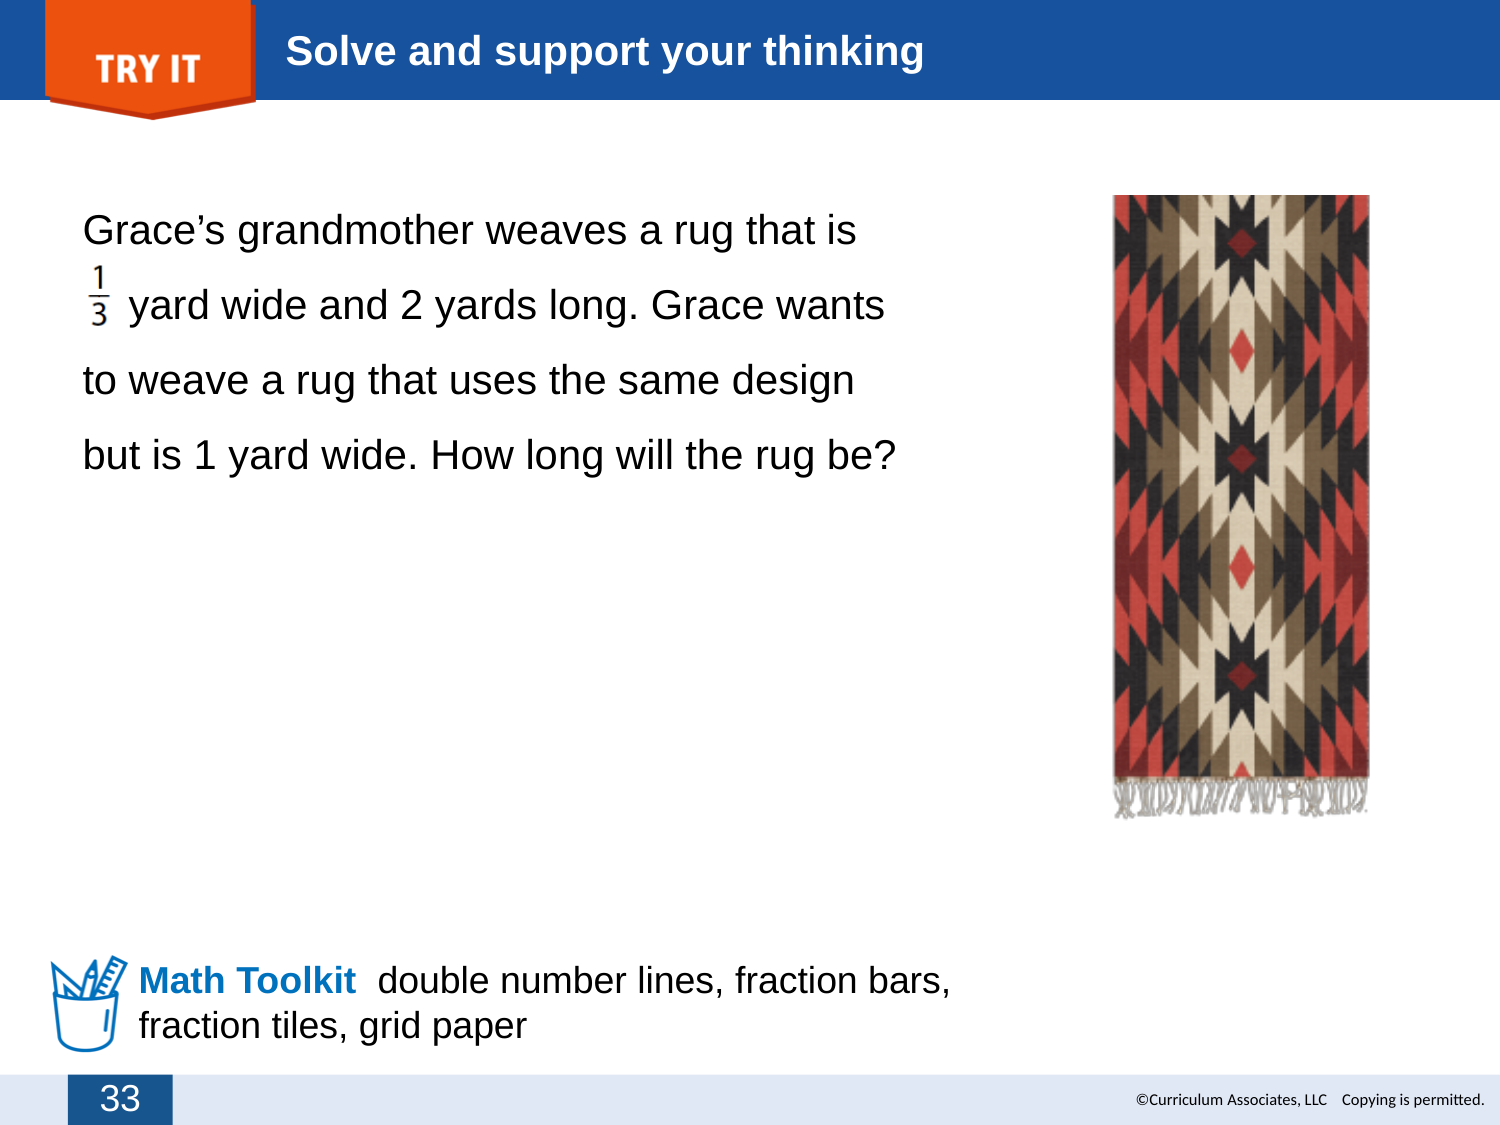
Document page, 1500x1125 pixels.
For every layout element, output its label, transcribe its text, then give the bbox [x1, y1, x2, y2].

picture [43, 949, 135, 1058]
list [1105, 195, 1378, 828]
picture [44, 0, 257, 121]
picture [81, 255, 117, 331]
list Grace’s grandmother weaves a rug that is yard wide and 2 yards long. Grace wants to weave a rug that uses the same design but is 1 yard wide. How long will the rug be? [67, 170, 968, 330]
list 33 [67, 1074, 173, 1125]
list Math Toolkit double number lines, fraction bars, fraction tiles, grid paper [123, 846, 1024, 1054]
list Solve and support your thinking [270, 0, 1500, 109]
